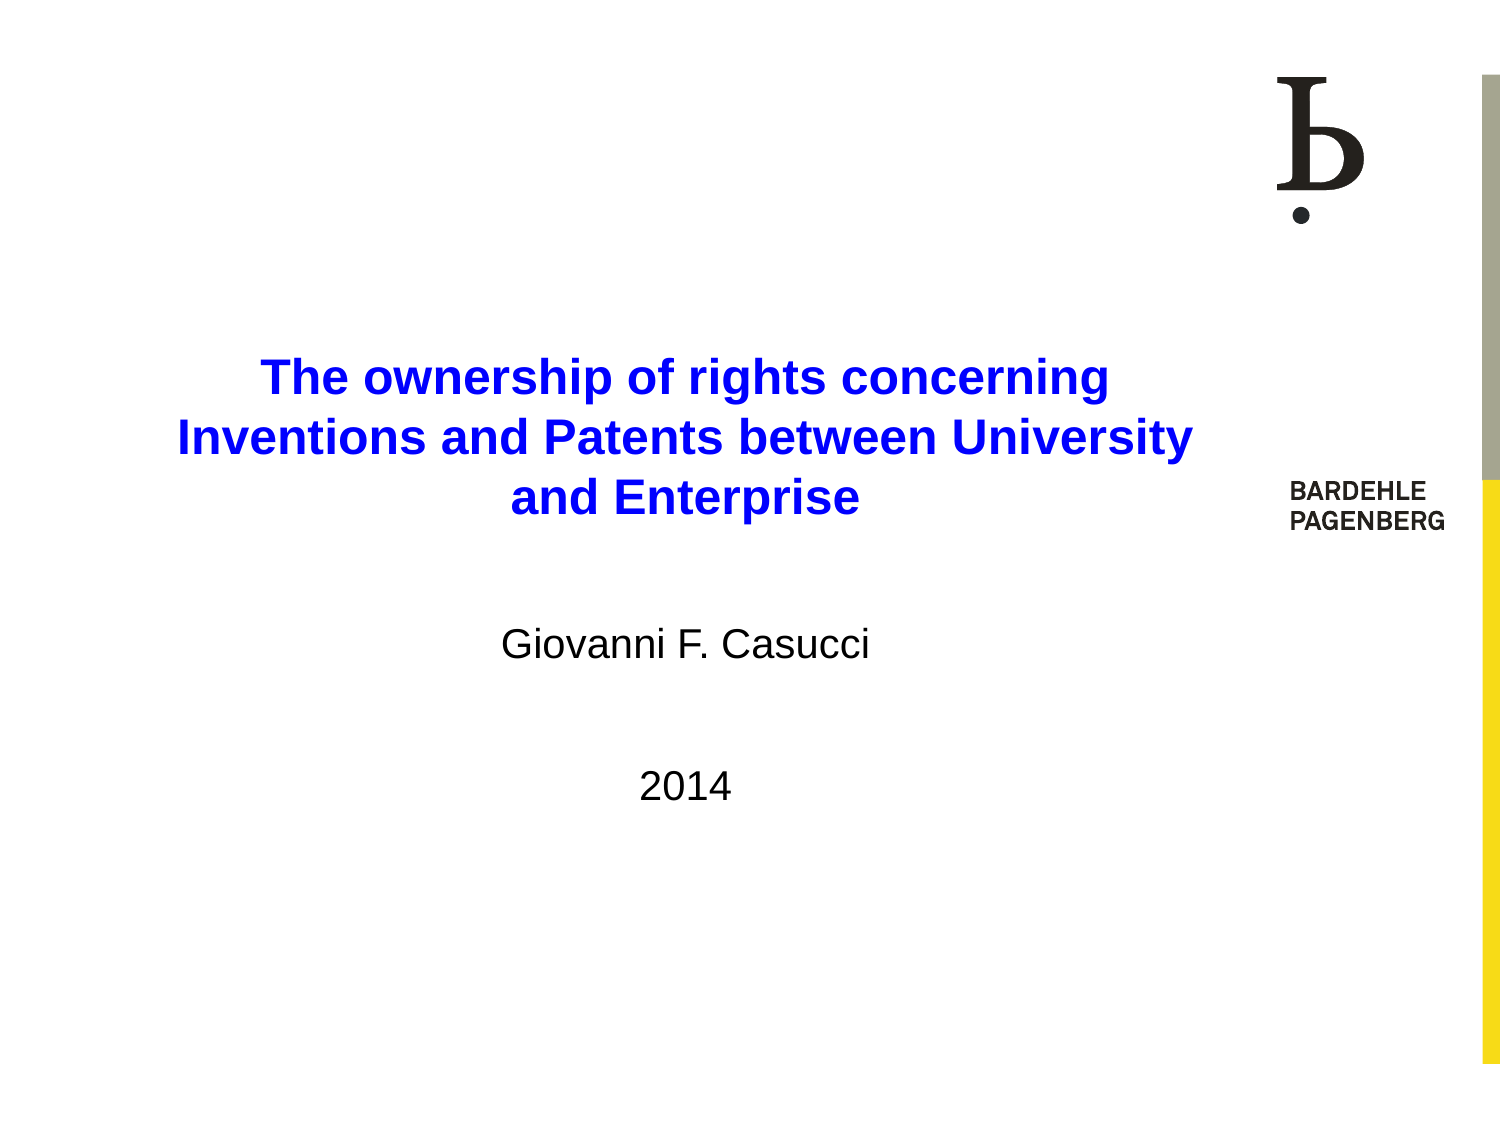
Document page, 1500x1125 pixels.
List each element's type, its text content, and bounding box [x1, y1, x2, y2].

text_box The ownership of rights concerning Inventions and Patents between University and Enterprise Giovanni F. Casucci 2014 [146, 262, 1225, 816]
